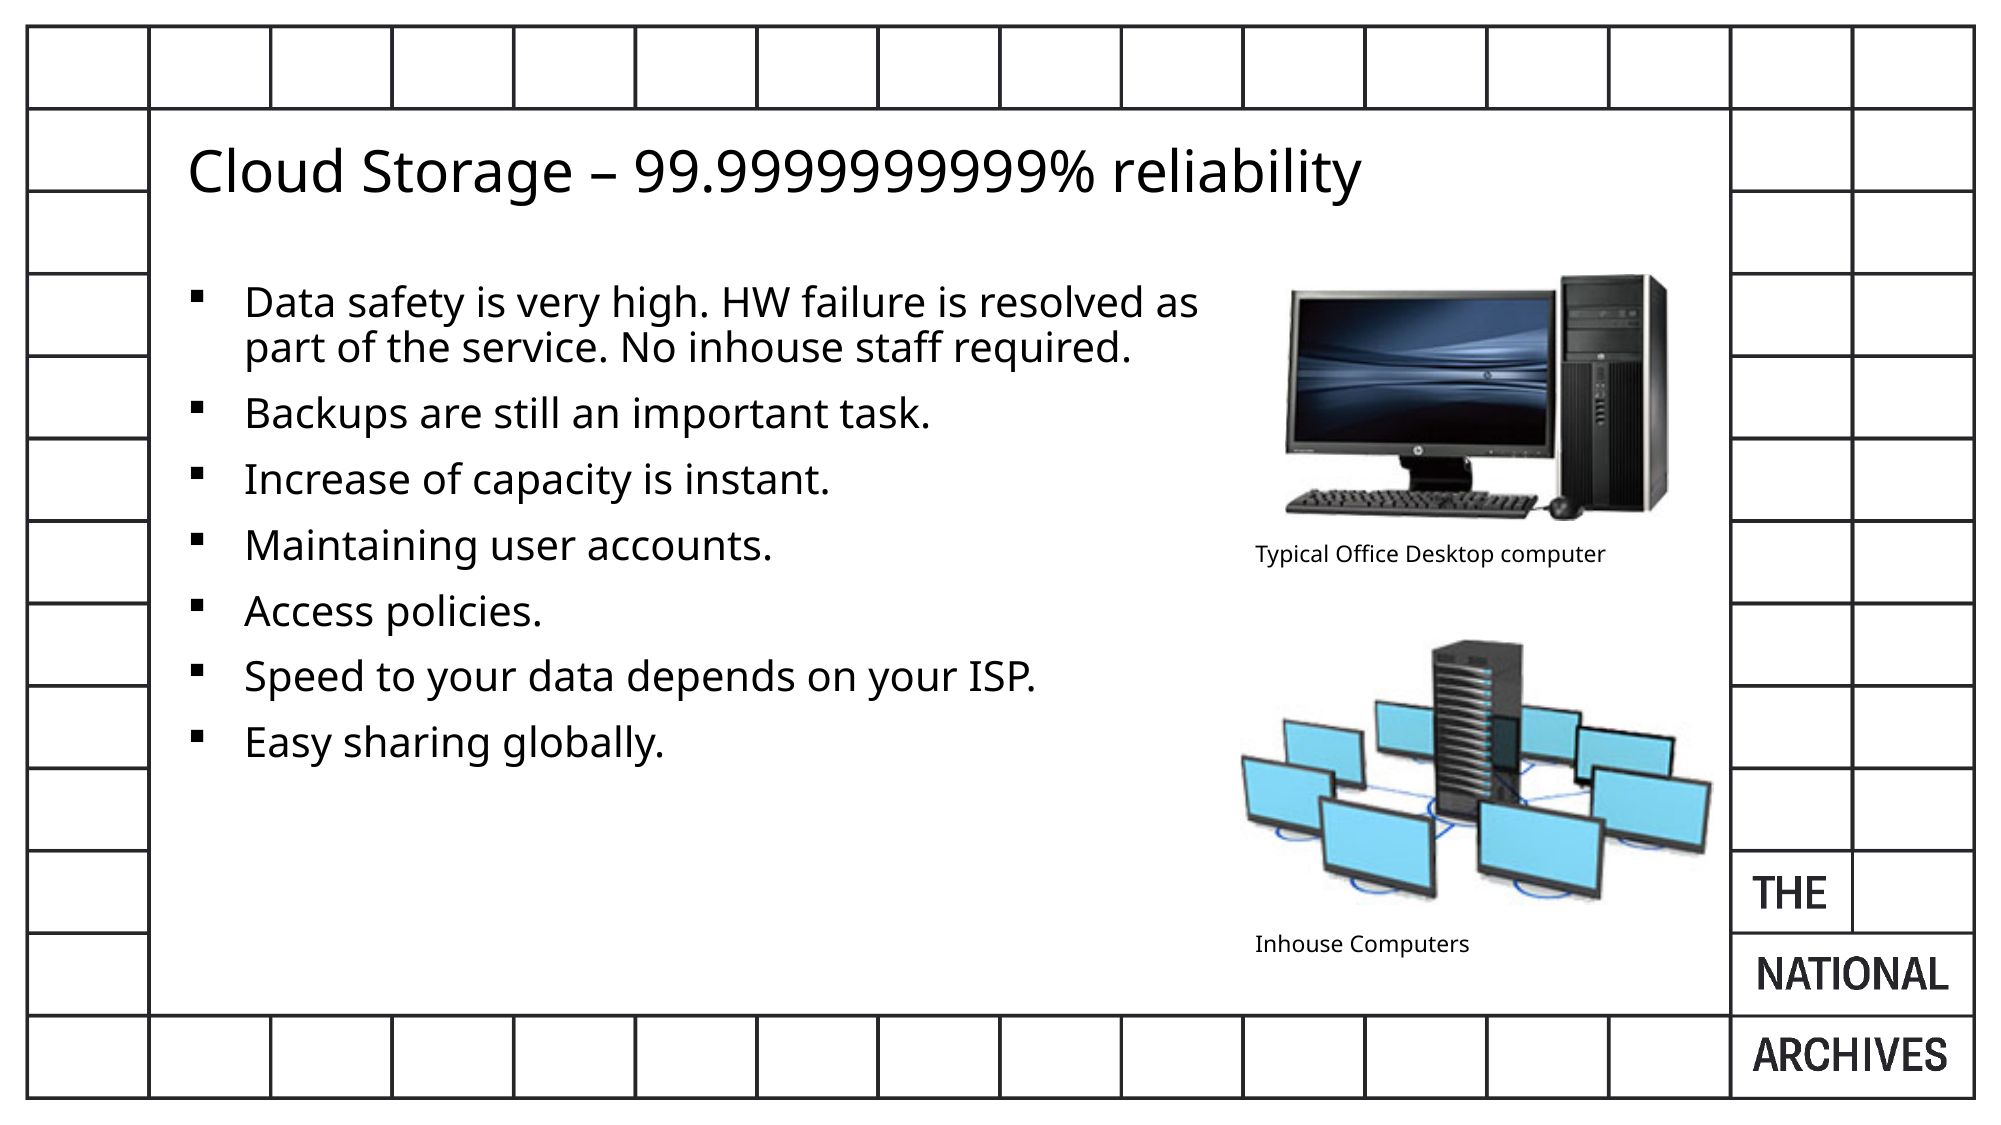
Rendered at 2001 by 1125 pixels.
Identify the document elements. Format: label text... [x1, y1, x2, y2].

picture [0, 0, 2000, 1125]
list Inhouse Computers [1240, 925, 1714, 984]
list Typical Office Desktop computer [1240, 534, 1714, 591]
list Data safety is very high. HW failure is resolved as part of the service. No inhouse staff required. Backups are still an important task. Increase of capacity is instant. Maintaining user accounts. Access policies. Speed to your data depends on your ISP. Easy sharing globally. [173, 274, 1225, 1000]
list Cloud Storage – 99.9999999999% reliability [172, 135, 1714, 213]
